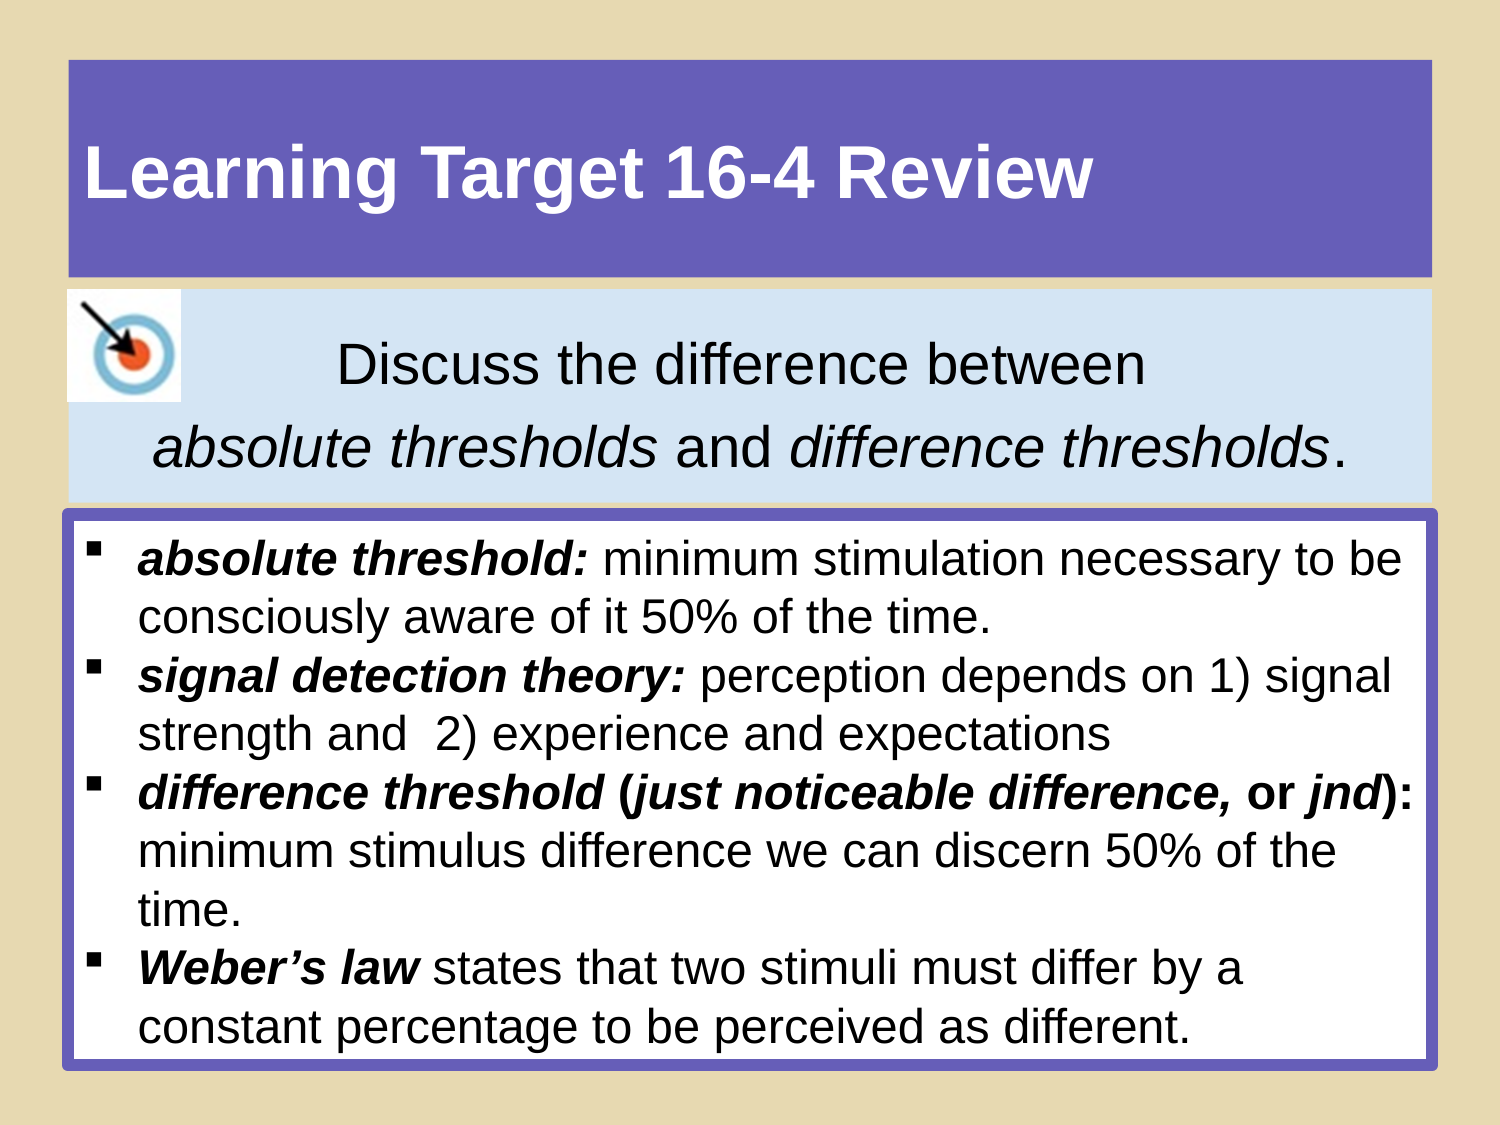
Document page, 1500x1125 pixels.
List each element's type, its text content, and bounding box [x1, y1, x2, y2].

picture [67, 288, 181, 403]
list Discuss the difference between absolute thresholds and difference thresholds. [62, 283, 1438, 508]
list absolute threshold: minimum stimulation necessary to be consciously aware of it 50% of the time. signal detection theory: perception depends on 1) signal strength and 2) experience and expectations difference threshold (just noticeable difference, or jnd): minimum stimulus difference we can discern 50% of the time. Weber’s law states that two stimuli must differ by a constant percentage to be perceived as different. [62, 508, 1438, 1071]
title Learning Target 16-4 Review [68, 59, 1433, 278]
